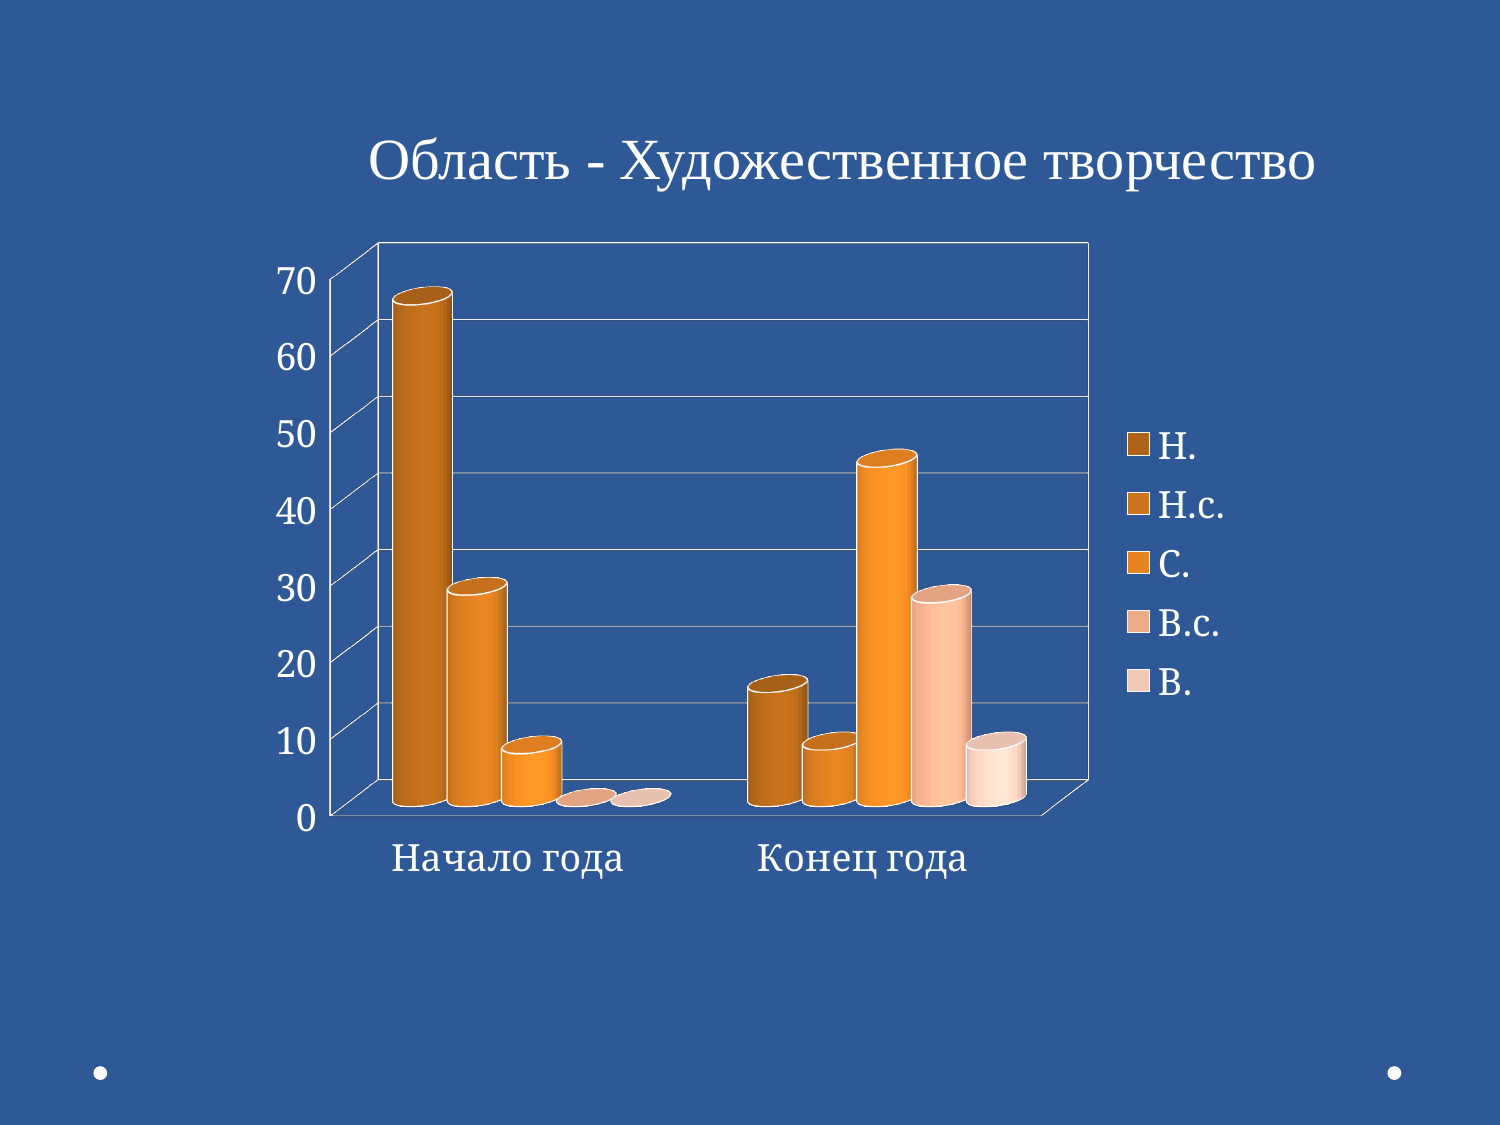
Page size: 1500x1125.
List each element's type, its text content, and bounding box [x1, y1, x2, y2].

chart [249, 228, 1251, 897]
text_box Область - Художественное творчество [353, 113, 1332, 199]
